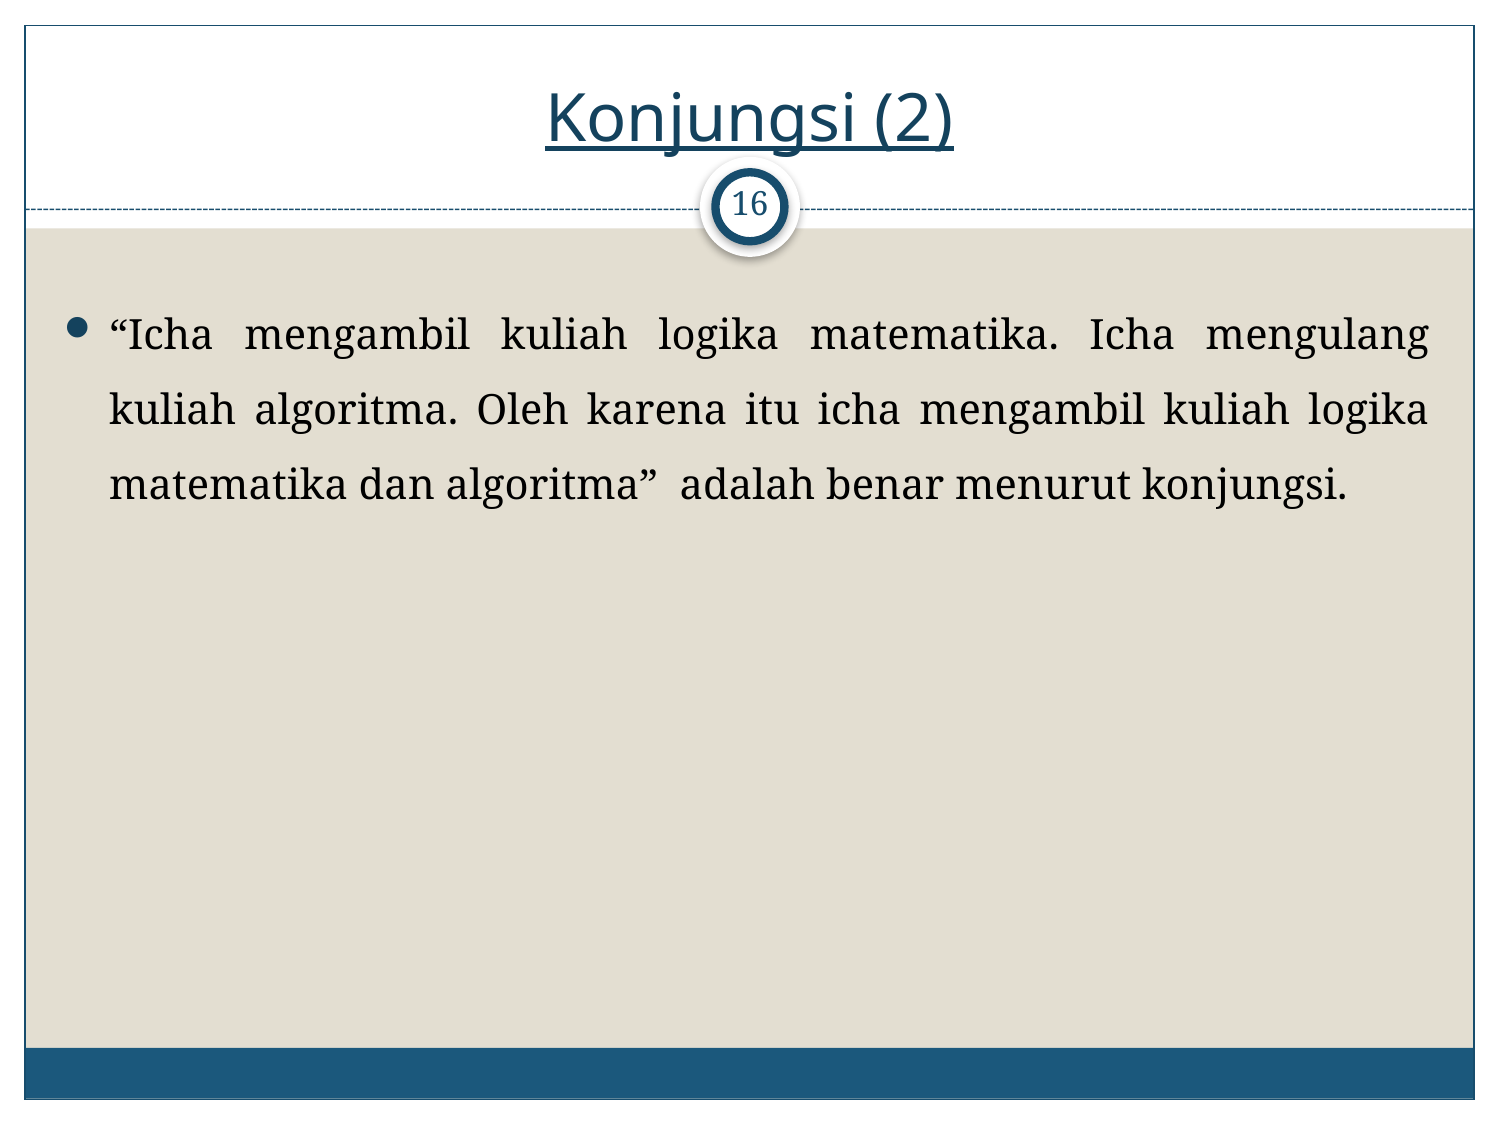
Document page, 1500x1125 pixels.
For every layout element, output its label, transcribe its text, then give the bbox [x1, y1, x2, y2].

slide_number [950, 1050, 1450, 1111]
title Konjungsi (2) [49, 37, 1450, 162]
list “Icha mengambil kuliah logika matematika. Icha mengulang kuliah algoritma. Oleh karena itu icha mengambil kuliah logika matematika dan algoritma” adalah benar menurut konjungsi. [49, 275, 1445, 938]
slide_number 16 [699, 162, 800, 248]
